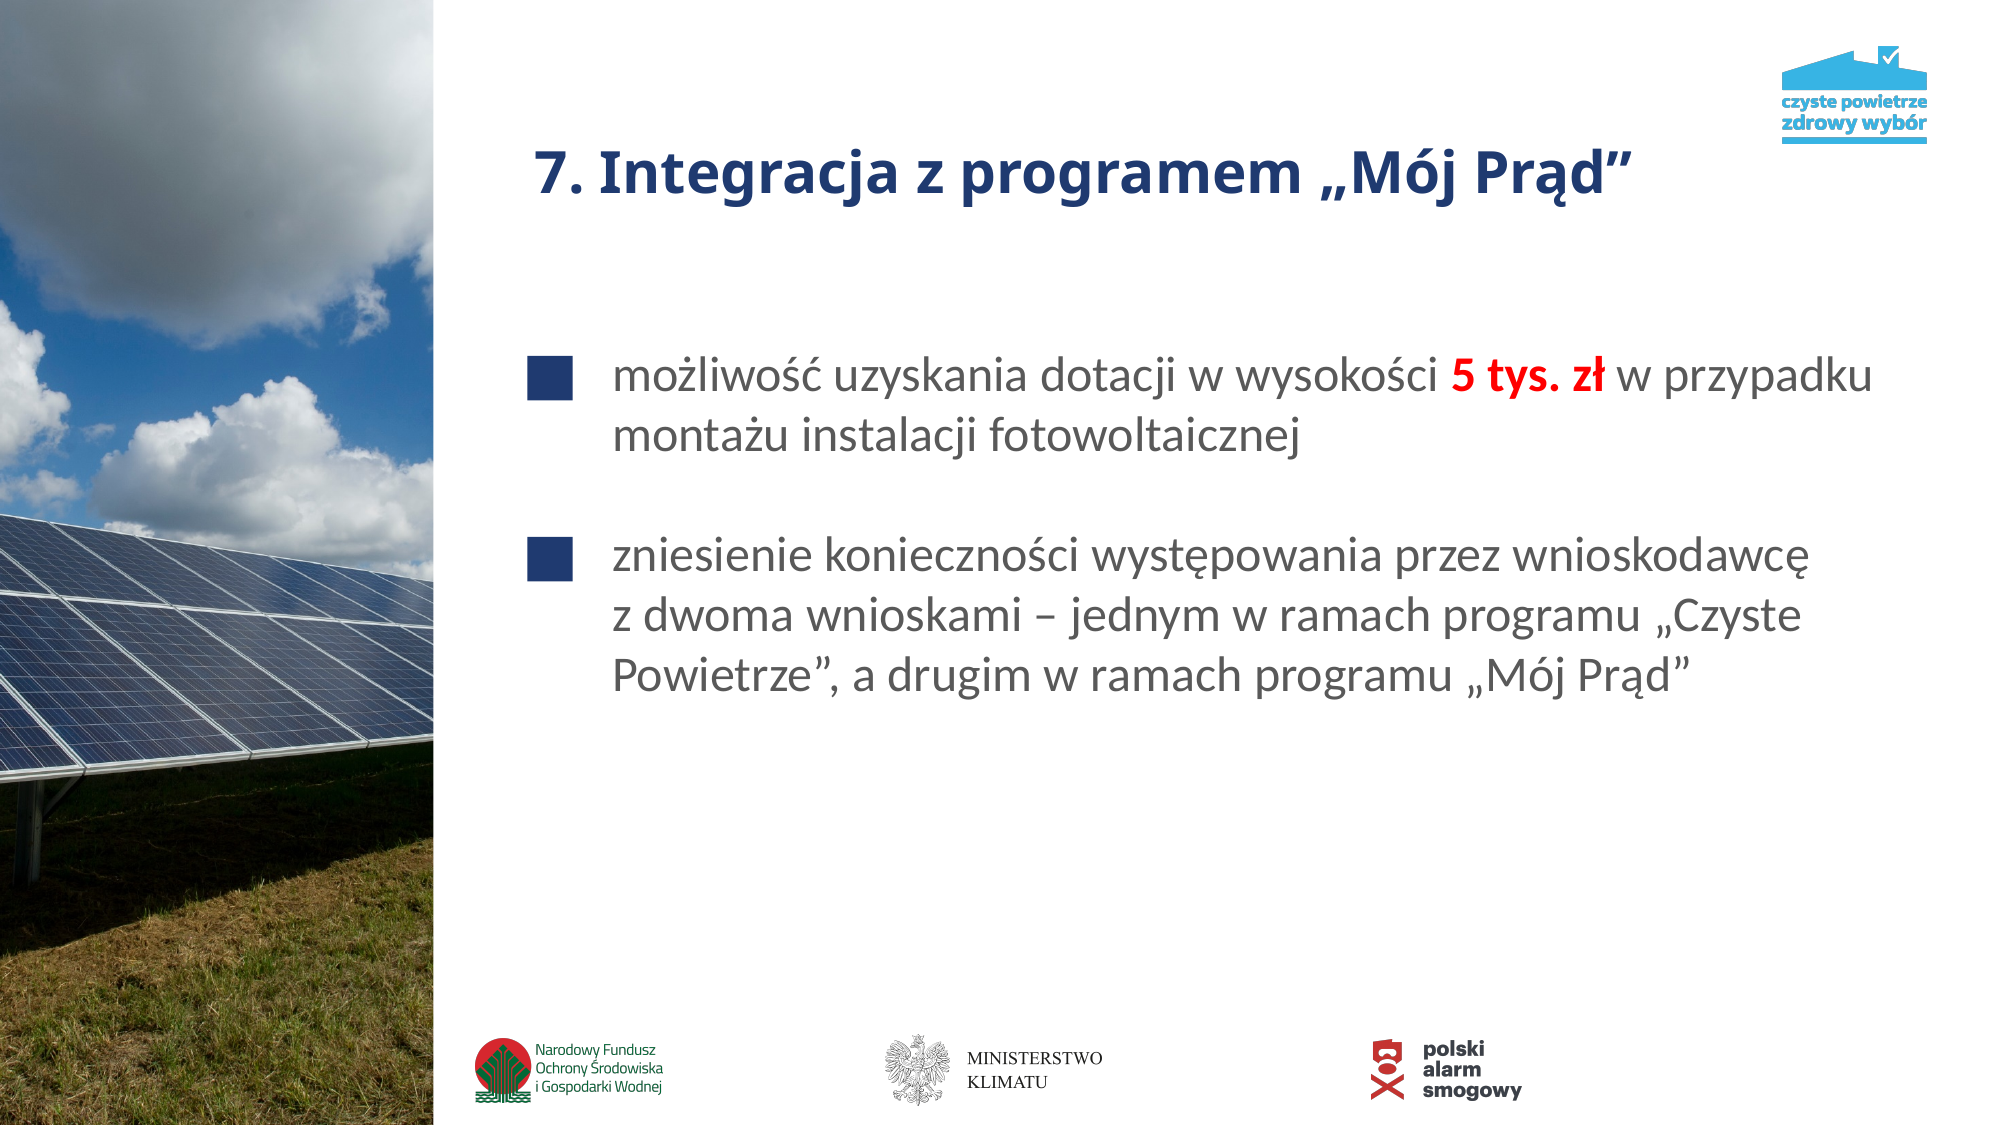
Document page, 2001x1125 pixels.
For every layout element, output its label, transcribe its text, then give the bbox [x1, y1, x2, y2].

text_box [526, 355, 574, 401]
text_box możliwość uzyskania dotacji w wysokości 5 tys. zł w przypadku montażu instalacji fotowoltaicznej zniesienie konieczności występowania przez wnioskodawcę z dwoma wnioskami – jednym w ramach programu „Czyste Powietrze”, a drugim w ramach programu „Mój Prąd” [597, 273, 1949, 709]
picture [885, 1034, 1102, 1106]
picture [1782, 46, 1927, 144]
text_box 7. Integracja z programem „Mój Prąd” [519, 127, 1749, 222]
picture [1371, 1039, 1522, 1101]
picture [0, 0, 434, 1125]
picture [475, 1038, 663, 1103]
text_box [526, 536, 574, 582]
